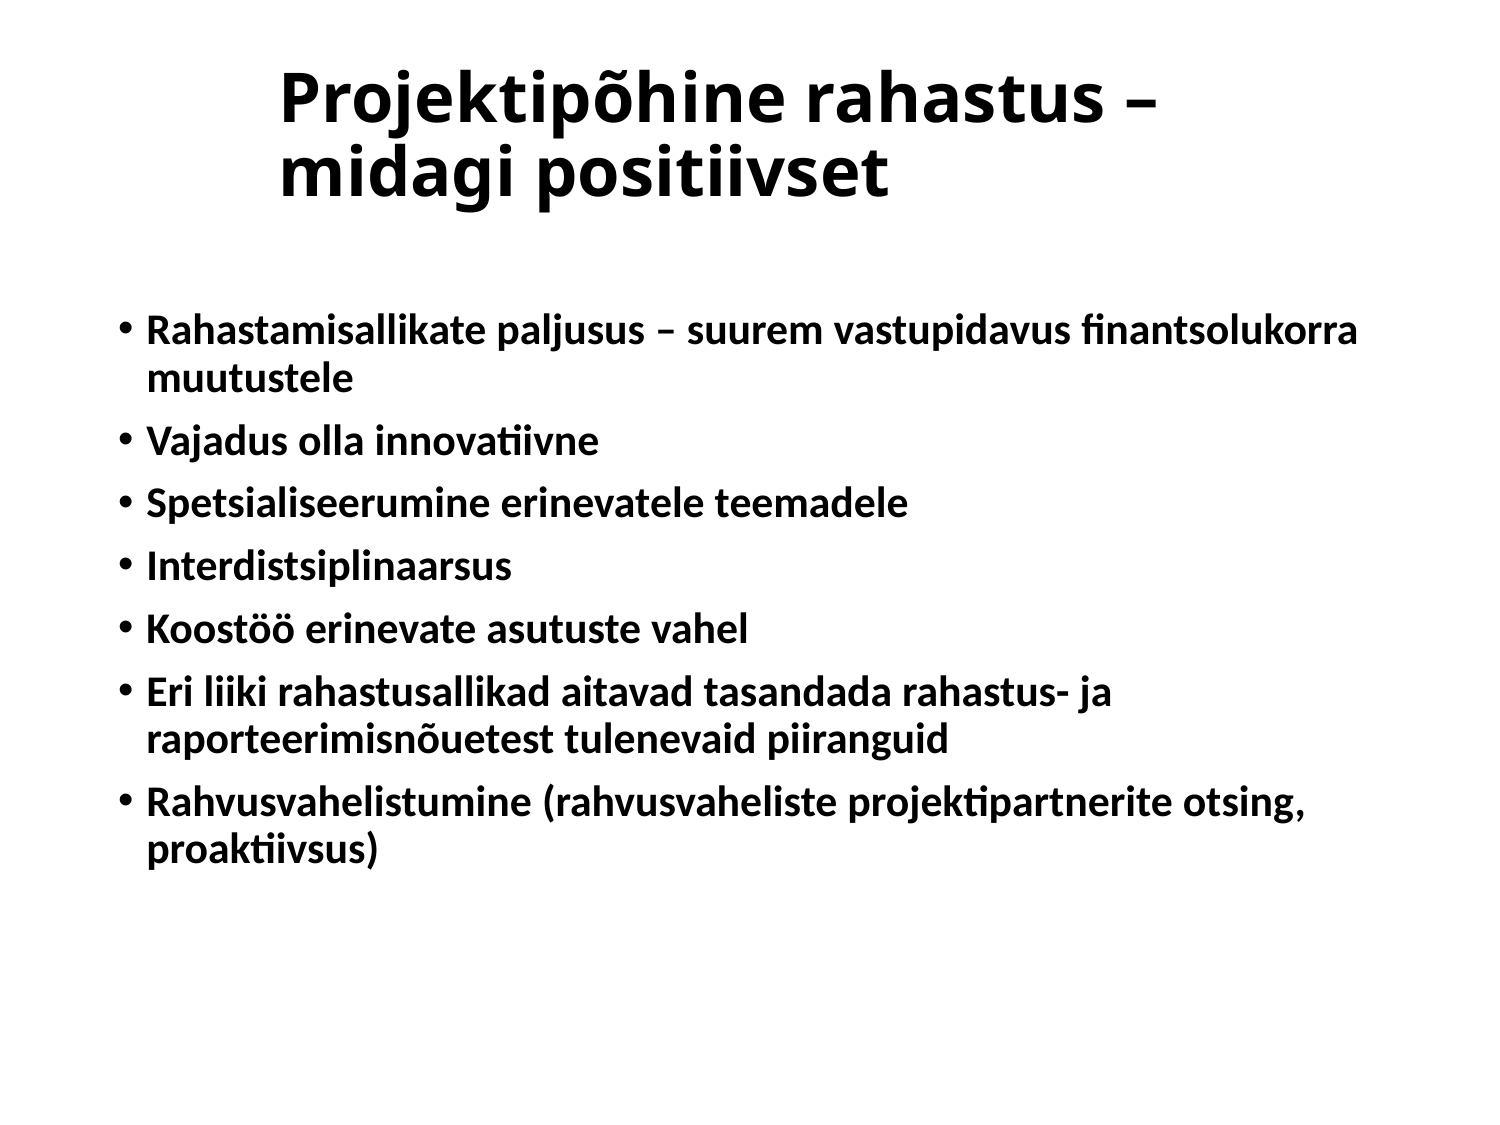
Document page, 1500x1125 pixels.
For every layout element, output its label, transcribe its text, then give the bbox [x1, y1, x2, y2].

title Projektipõhine rahastus – midagi positiivset [263, 39, 1238, 235]
list Rahastamisallikate paljusus – suurem vastupidavus finantsolukorra muutustele Vajadus olla innovatiivne Spetsialiseerumine erinevatele teemadele Interdistsiplinaarsus Koostöö erinevate asutuste vahel Eri liiki rahastusallikad aitavad tasandada rahastus- ja raporteerimisnõuetest tulenevaid piiranguid Rahvusvahelistumine (rahvusvaheliste projektipartnerite otsing, proaktiivsus) [103, 299, 1397, 1014]
